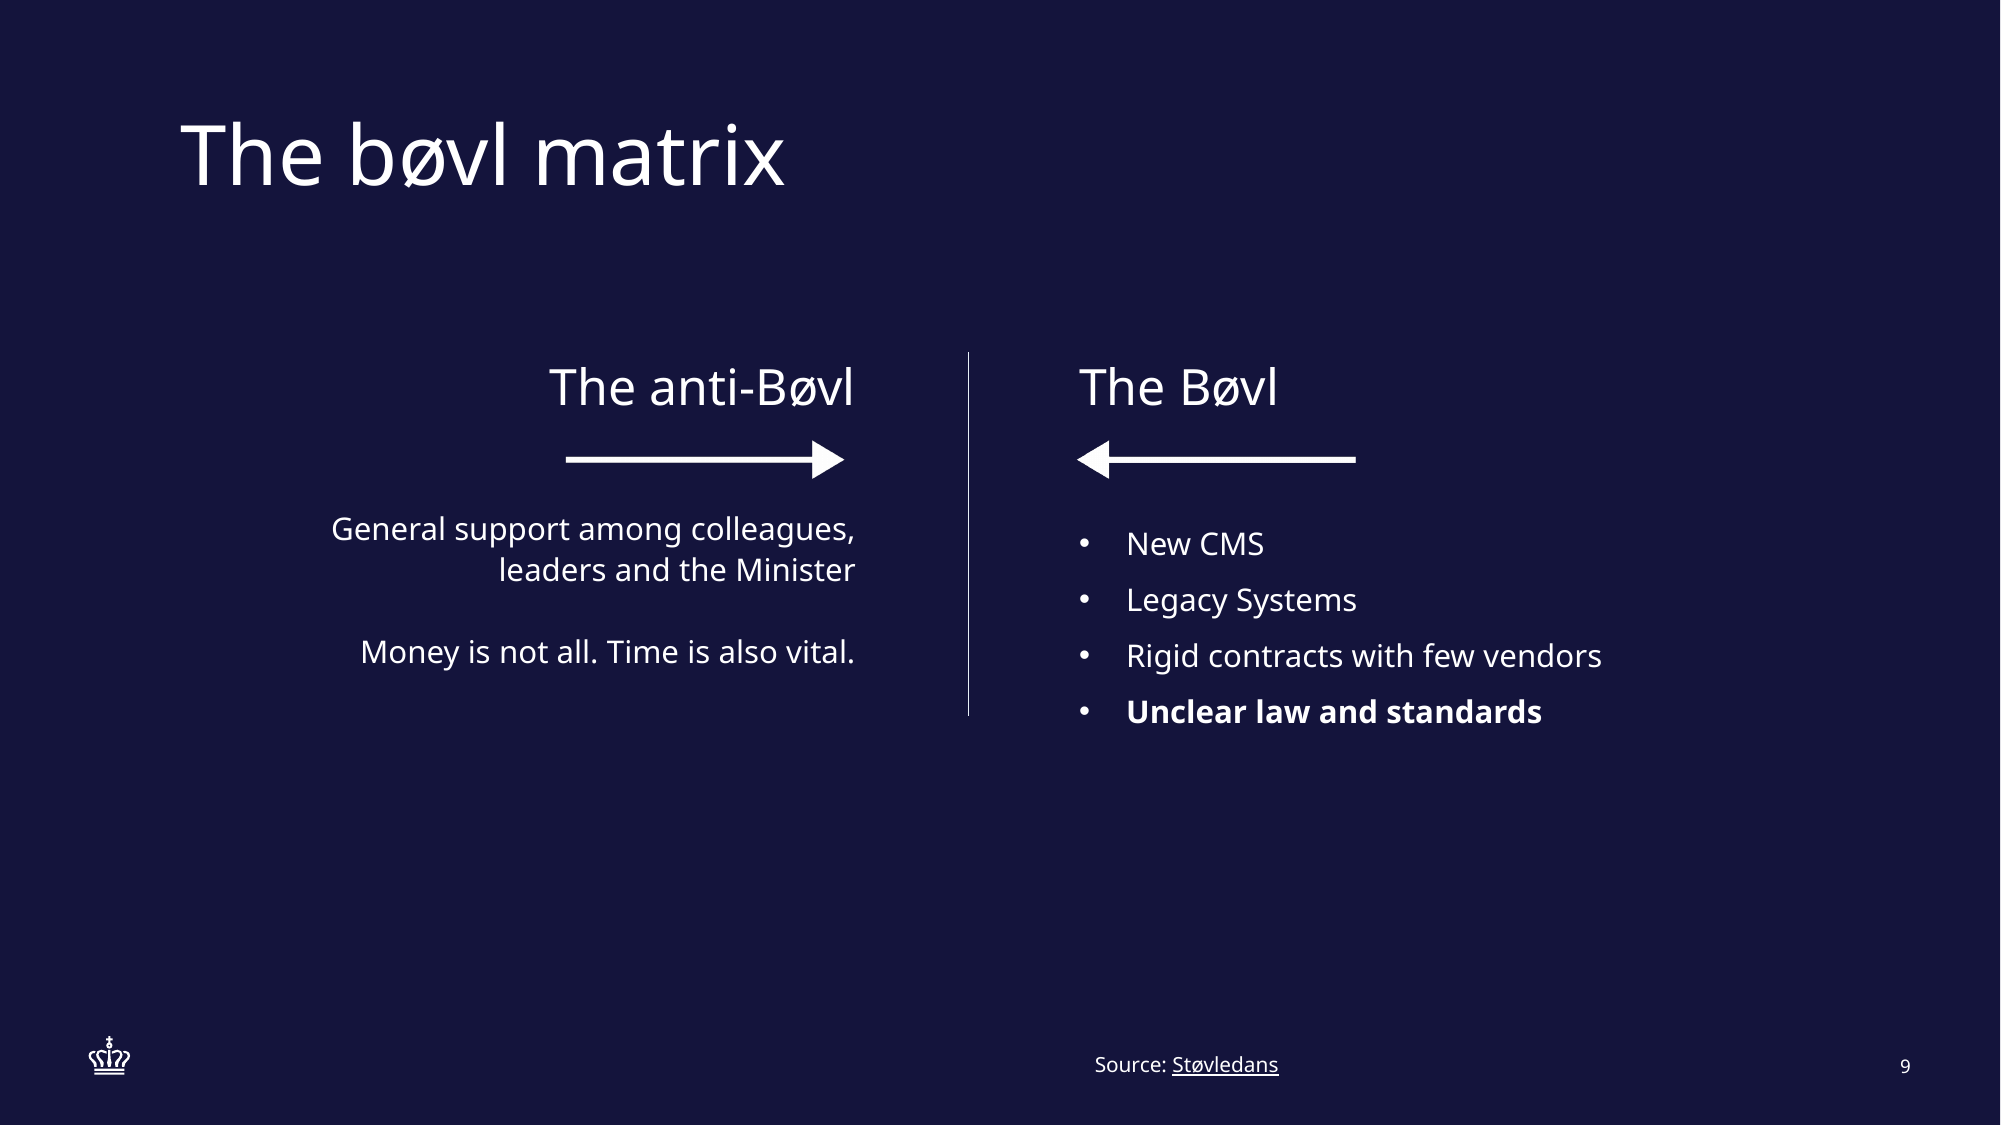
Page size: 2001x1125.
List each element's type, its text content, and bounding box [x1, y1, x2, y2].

text_box Source: Støvledans [1080, 1044, 1459, 1088]
slide_number 9 [1812, 1028, 1911, 1079]
picture [1075, 440, 1357, 479]
title The bøvl matrix [180, 110, 1624, 205]
picture [564, 440, 846, 479]
text_box The anti-Bøvl General support among colleagues, leaders and the Minister Money is not all. Time is also vital. [272, 325, 857, 753]
text_box The Bøvl New CMS Legacy Systems Rigid contracts with few vendors Unclear law and standards [1079, 325, 1852, 843]
